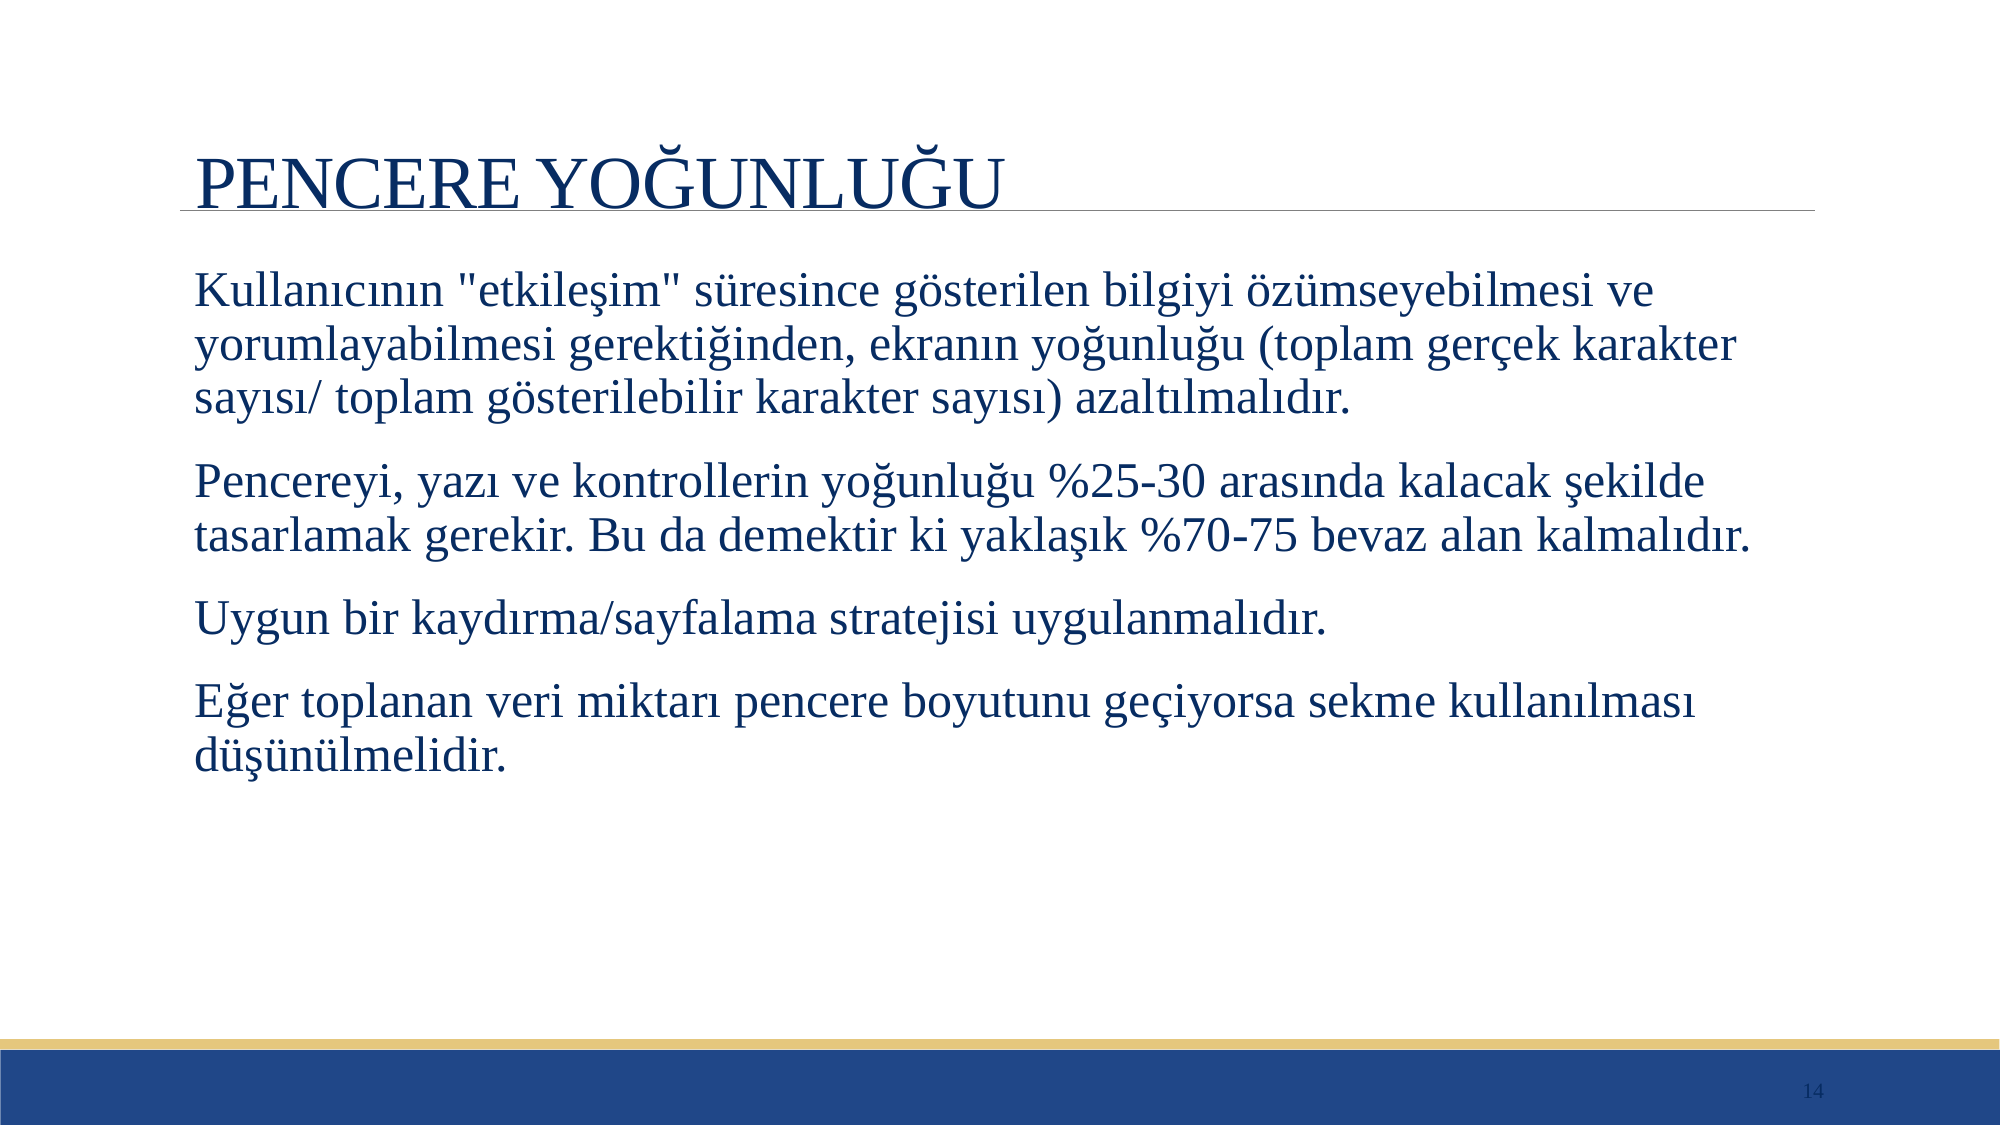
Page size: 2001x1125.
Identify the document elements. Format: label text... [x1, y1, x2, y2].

list Kullanıcının "etkileşim" süresince gösterilen bilgiyi özümseyebilmesi ve yorumlayabilmesi gerektiğinden, ekranın yoğunluğu (toplam gerçek karakter sayısı/ toplam gösterilebilir karakter sayısı) azaltılmalıdır. Pencereyi, yazı ve kontrollerin yoğunluğu %25-30 arasında kalacak şekilde tasarlamak gerekir. Bu da demektir ki yaklaşık %70-75 bevaz alan kalmalıdır. Uygun bir kaydırma/sayfalama stratejisi uygulanmalıdır. Eğer toplanan veri miktarı pencere boyutunu geçiyorsa sekme kullanılması düşünülmelidir. [179, 255, 1830, 1022]
title PENCERE YOĞUNLUĞU [179, 47, 1830, 232]
slide_number 14 [1624, 1059, 1840, 1120]
